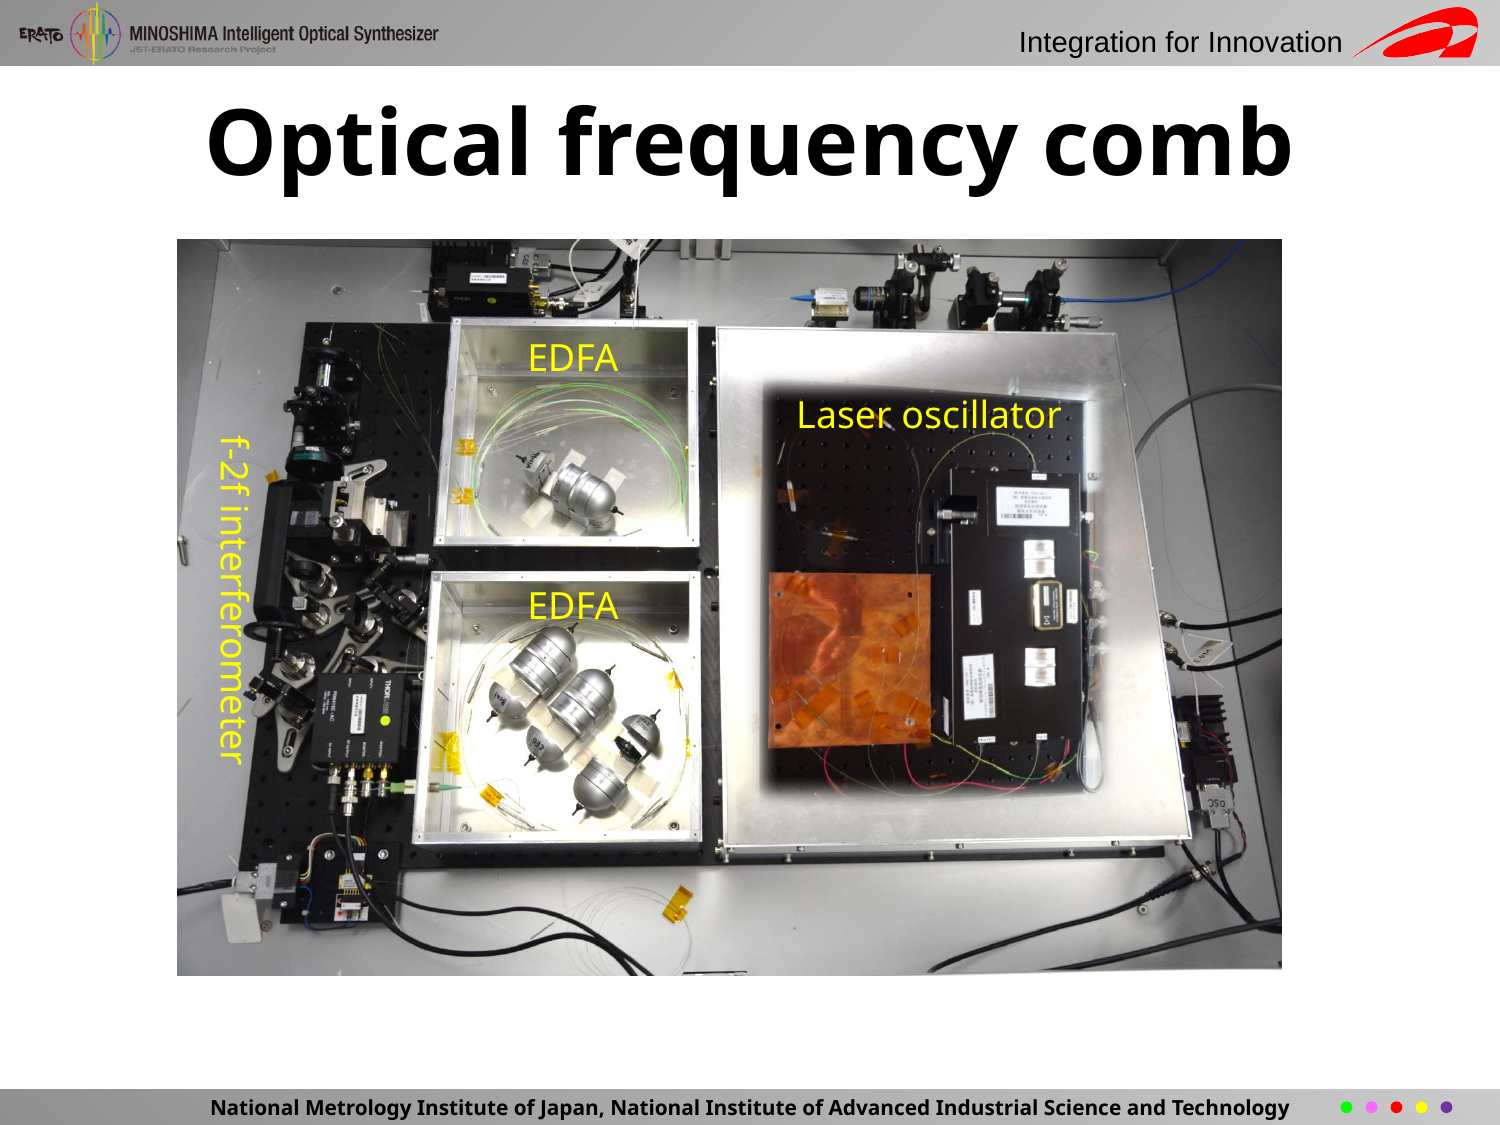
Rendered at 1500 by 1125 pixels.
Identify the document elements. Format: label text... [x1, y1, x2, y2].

picture [1352, 7, 1478, 58]
title Optical frequency comb [74, 44, 1426, 233]
picture [14, 0, 443, 68]
picture [176, 239, 1282, 977]
